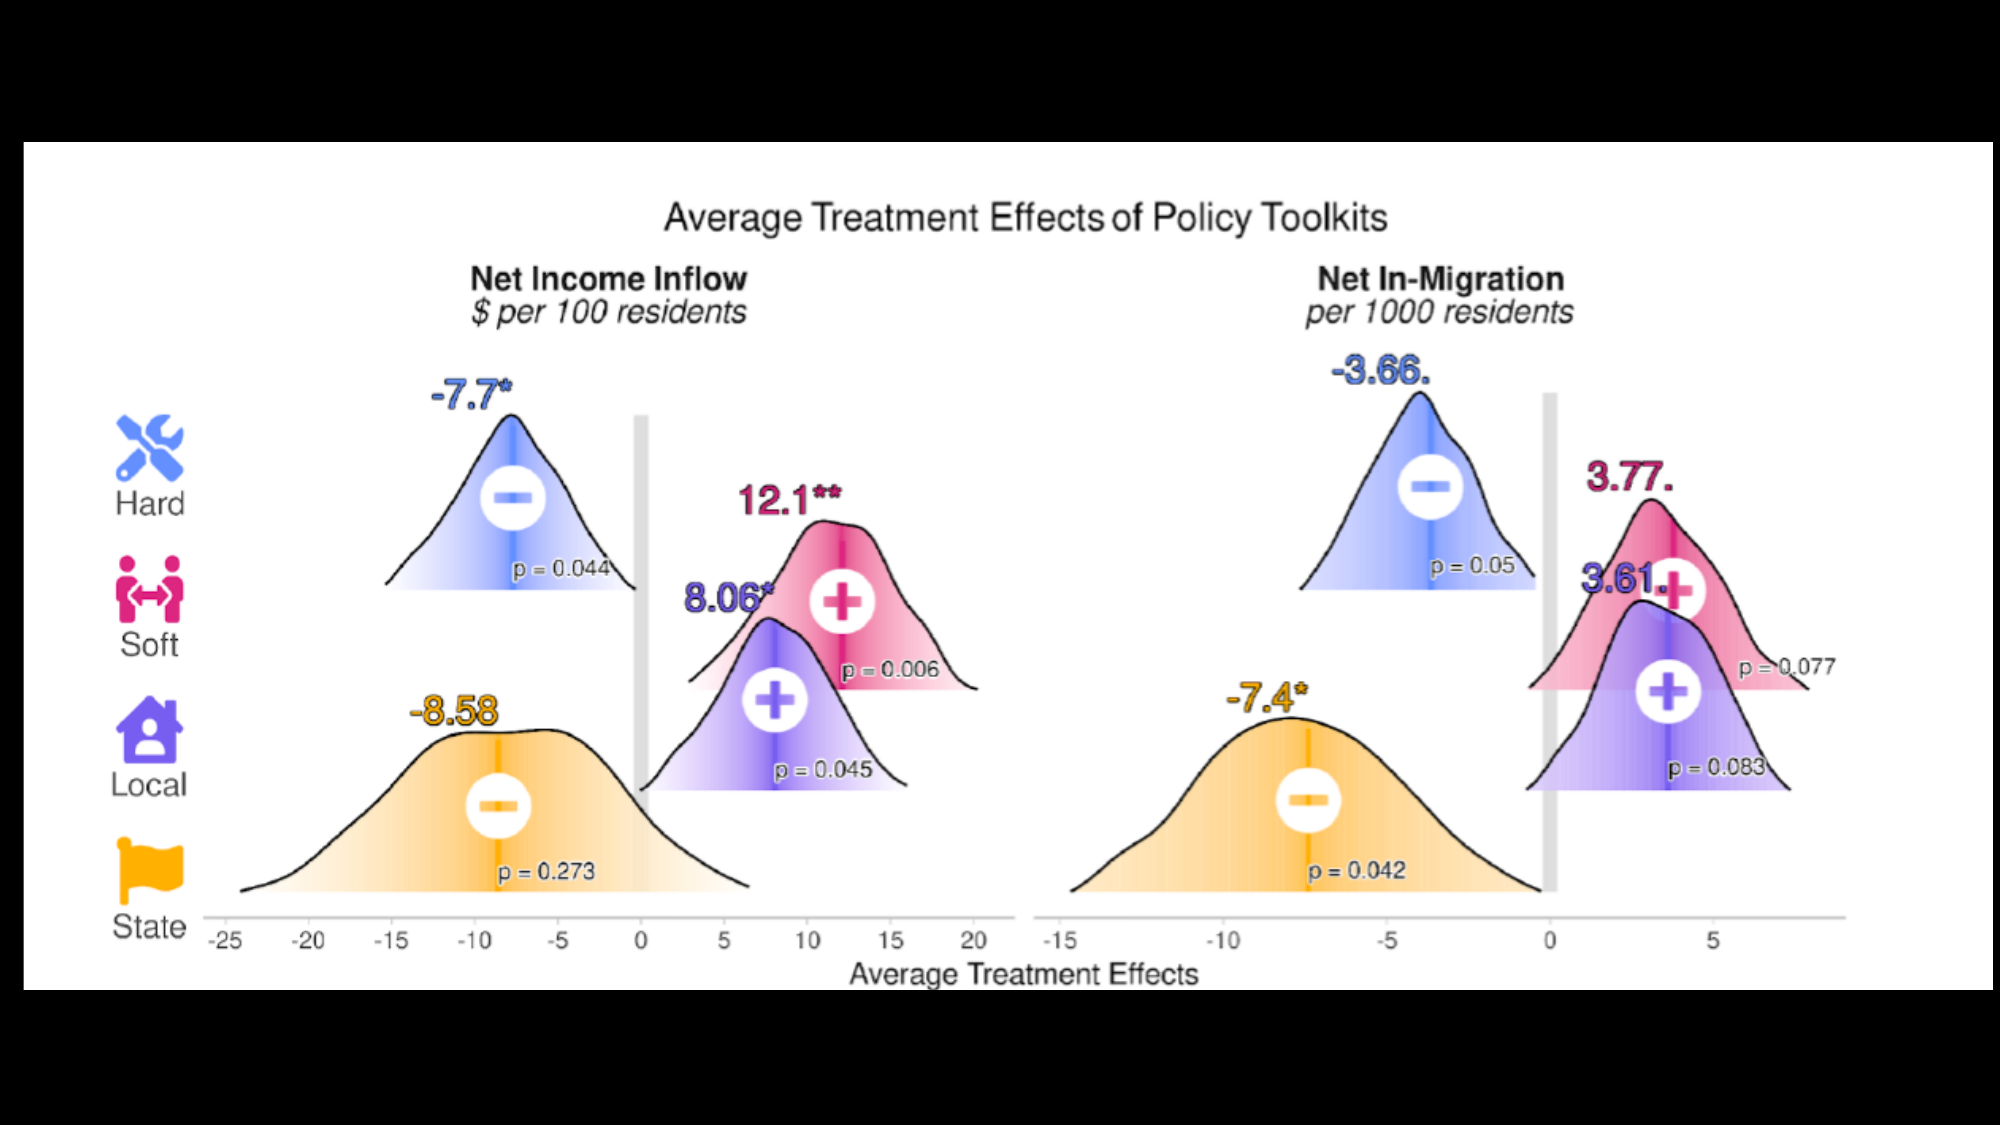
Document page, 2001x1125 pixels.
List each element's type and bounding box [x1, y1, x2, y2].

picture [23, 142, 1994, 990]
